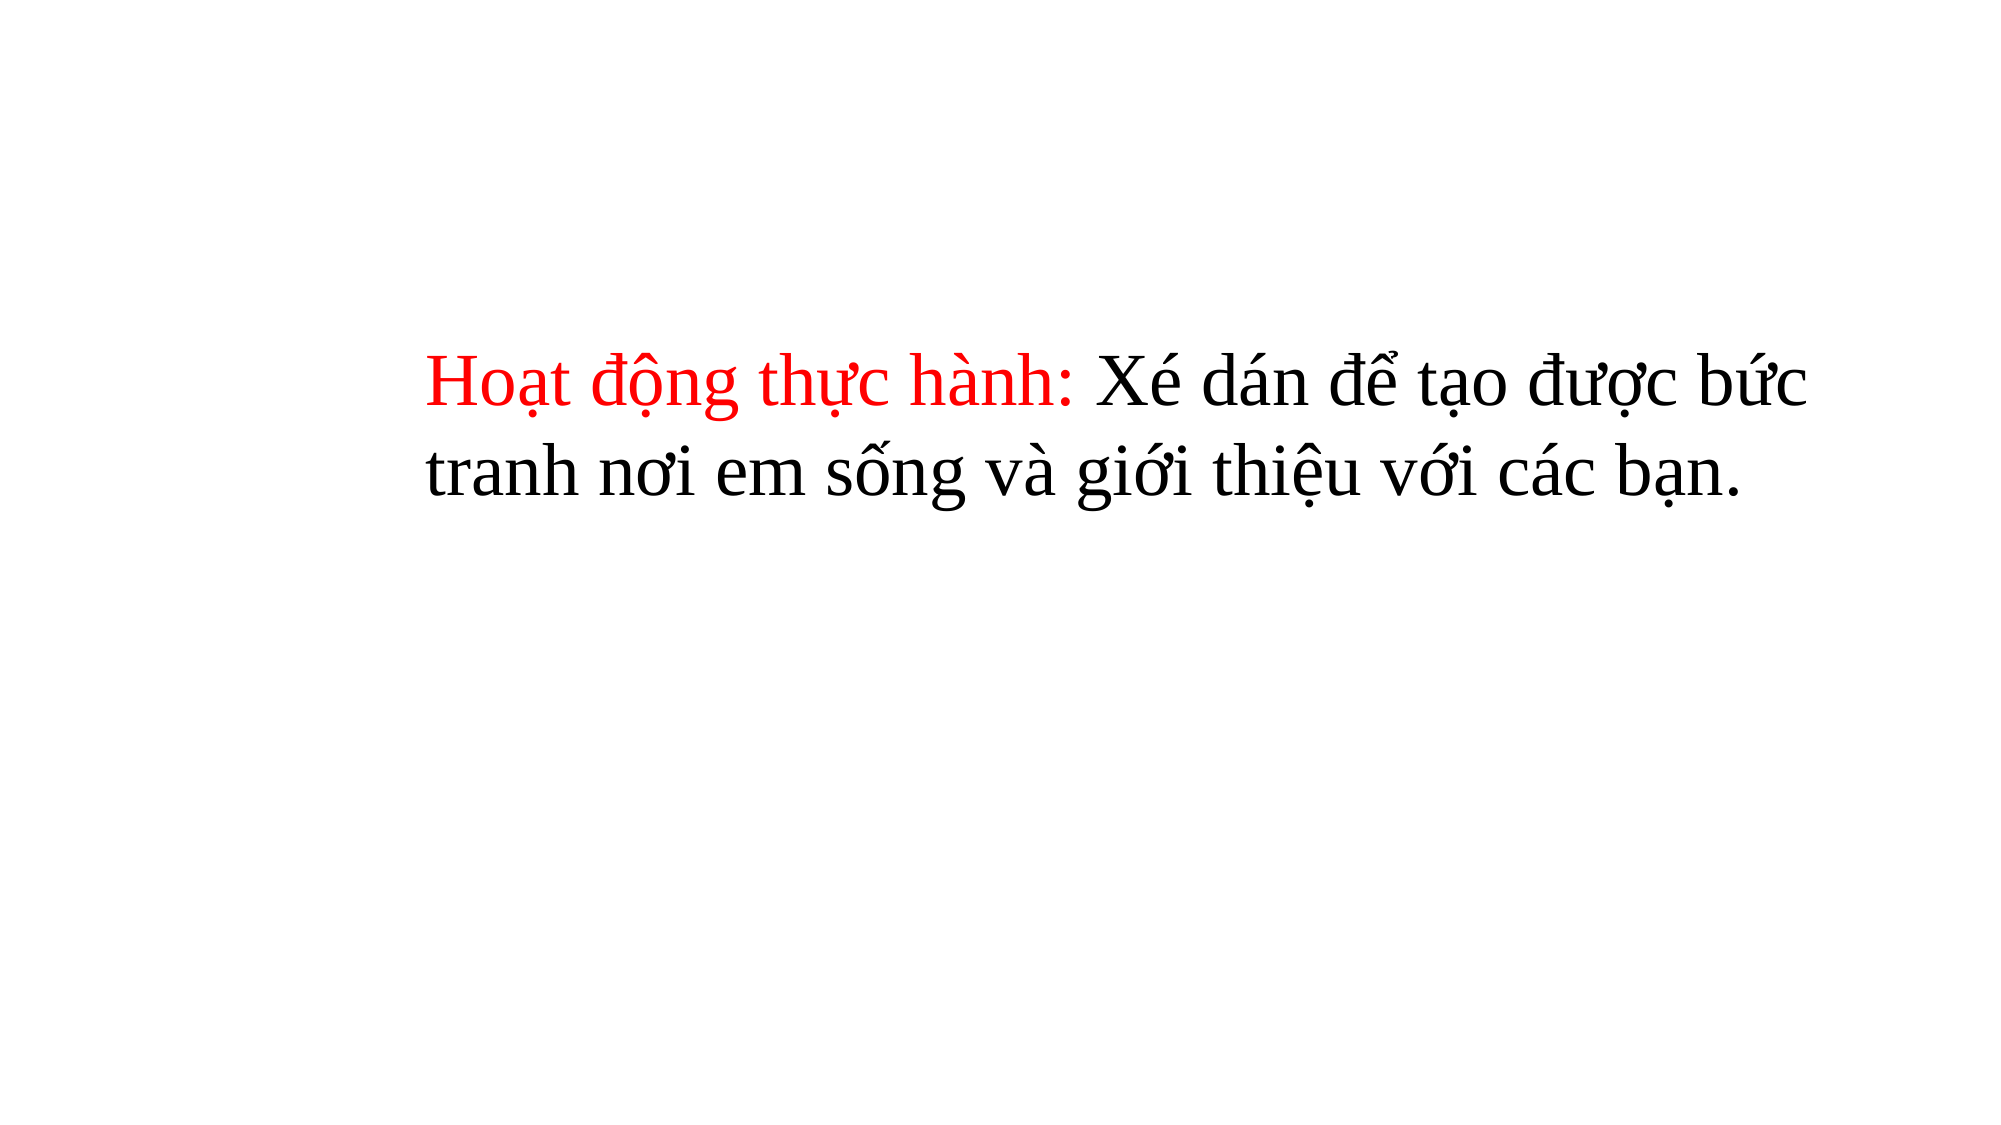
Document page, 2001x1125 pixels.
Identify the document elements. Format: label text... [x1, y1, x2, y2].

text_box Hoạt động thực hành: Xé dán để tạo được bức tranh nơi em sống và giới thiệu với các bạn. [410, 323, 1911, 519]
